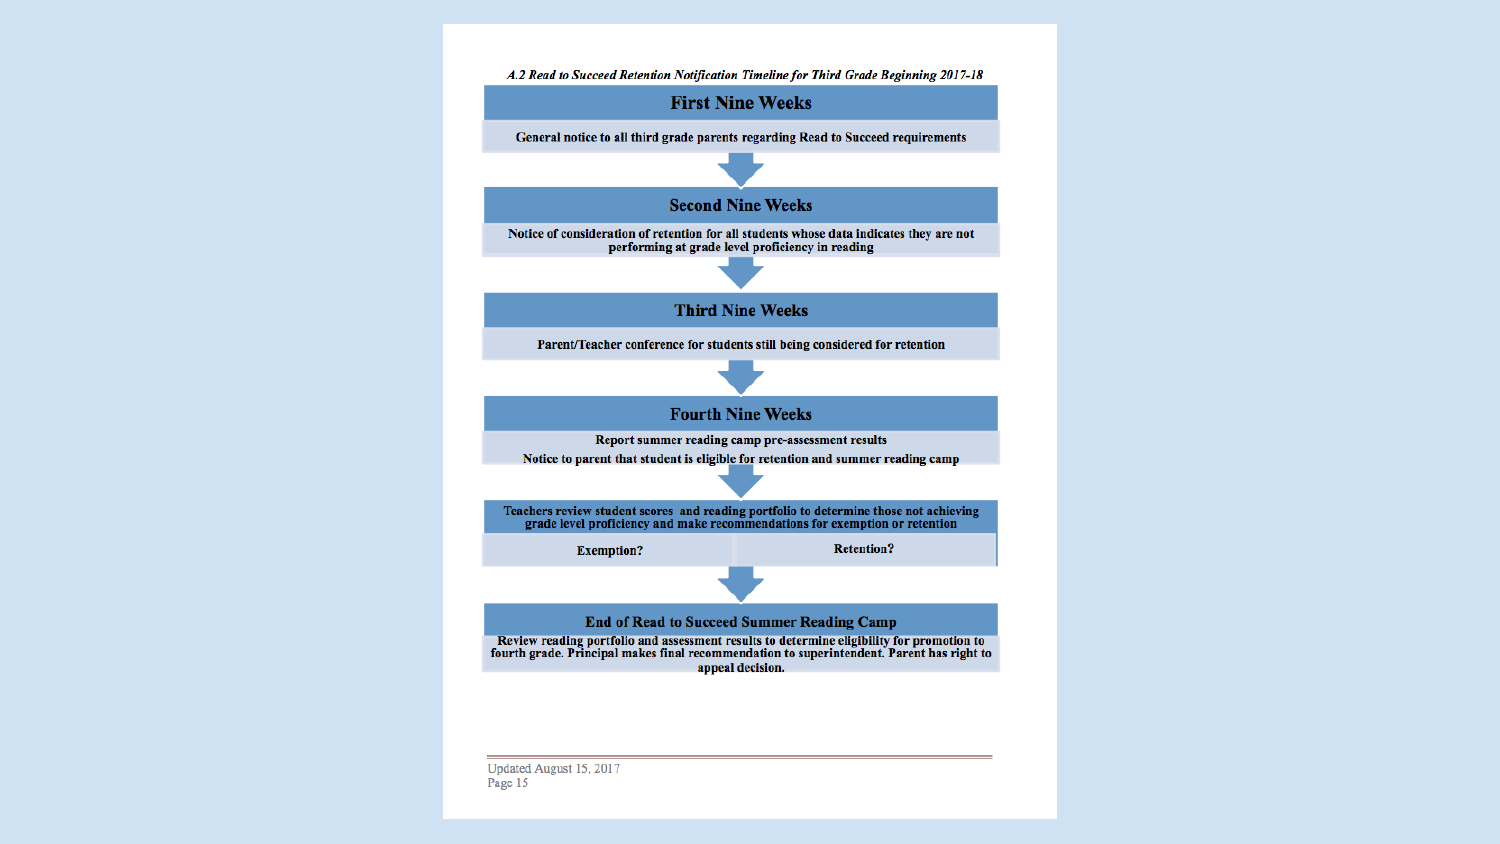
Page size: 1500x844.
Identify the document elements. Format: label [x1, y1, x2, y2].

picture [443, 24, 1057, 819]
